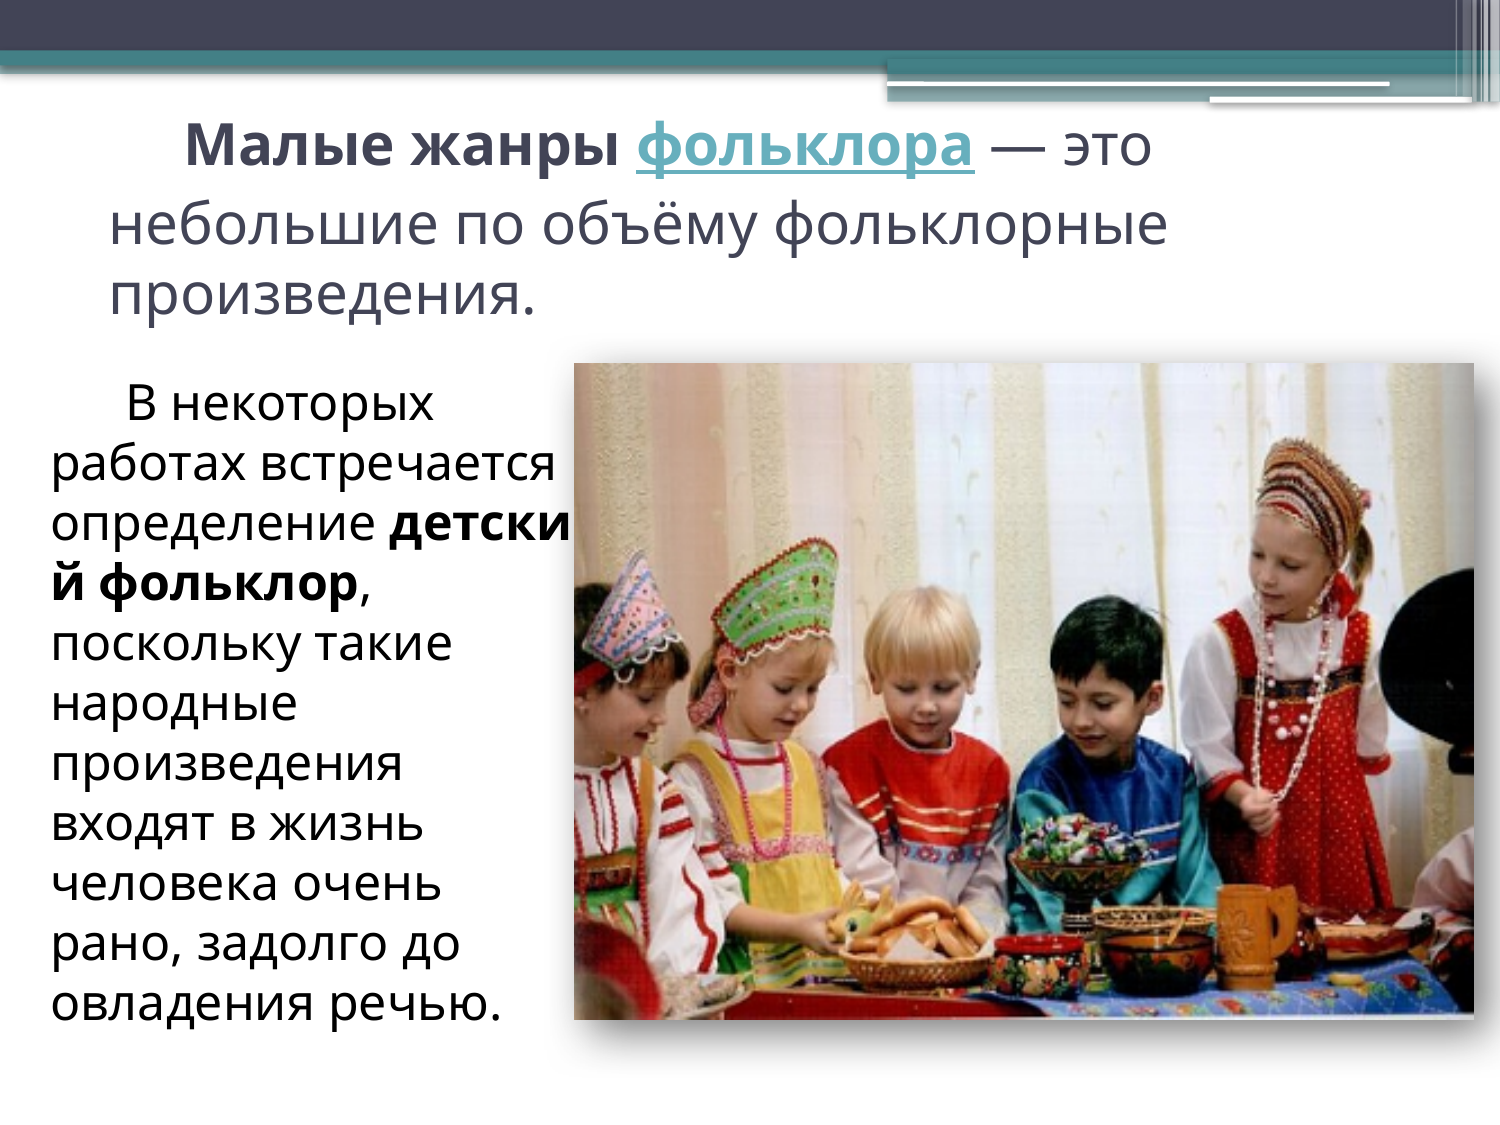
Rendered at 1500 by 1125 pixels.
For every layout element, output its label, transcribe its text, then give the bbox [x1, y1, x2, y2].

title Малые жанры фольклора — это небольшие по объёму фольклорные произведения. [93, 117, 1418, 317]
picture [573, 363, 1474, 1020]
text_box В некоторых работах встречается определение детский фольклор, поскольку такие народные произведения входят в жизнь человека очень рано, задолго до овладения речью. [35, 363, 598, 1038]
